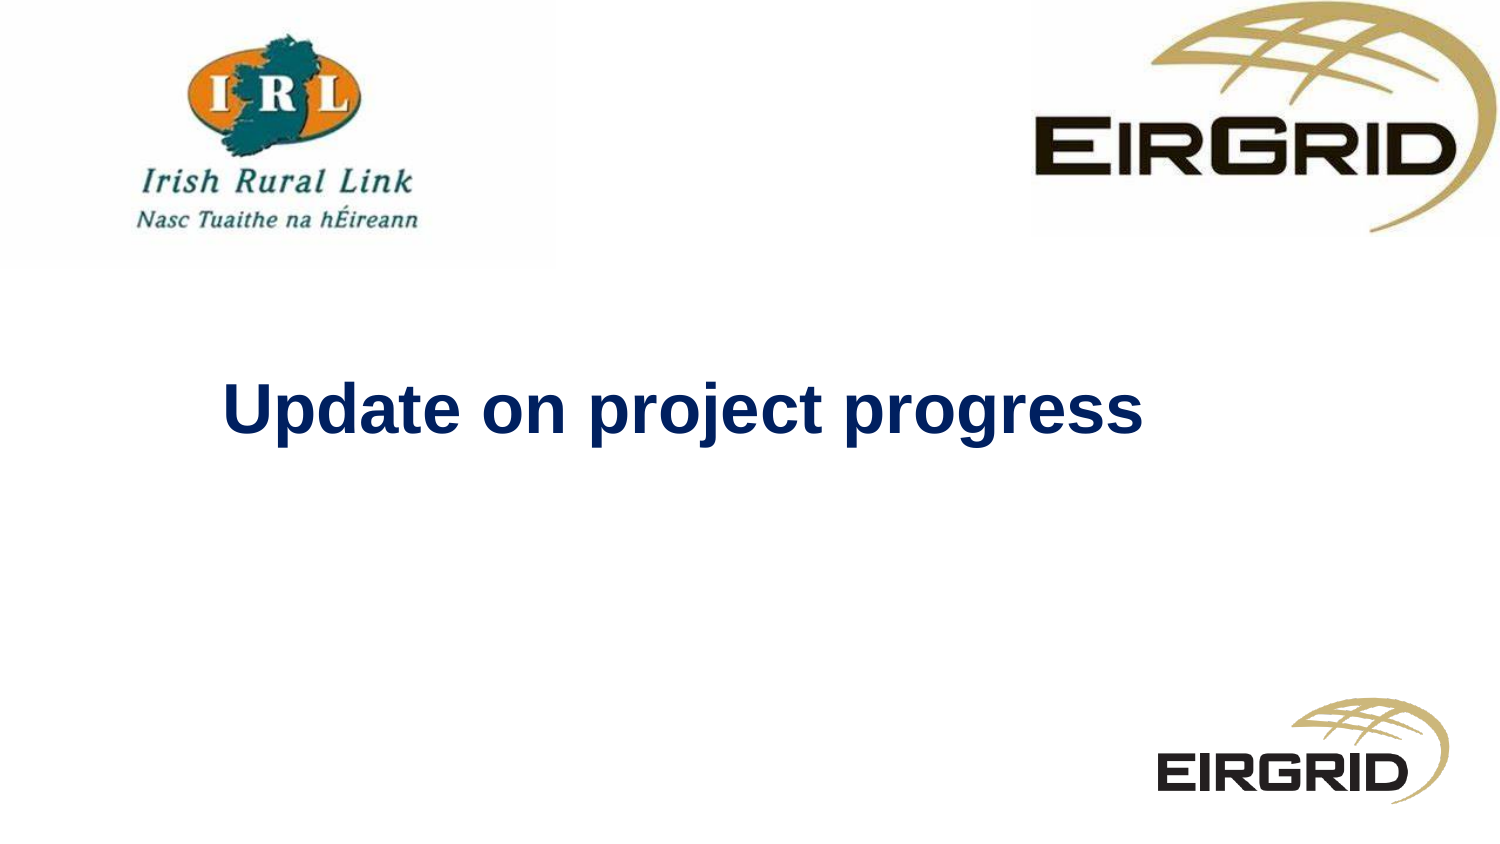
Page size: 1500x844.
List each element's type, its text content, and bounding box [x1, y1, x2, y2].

title Update on project progress [155, 324, 1213, 487]
picture [0, 0, 556, 269]
picture [1030, 0, 1500, 237]
